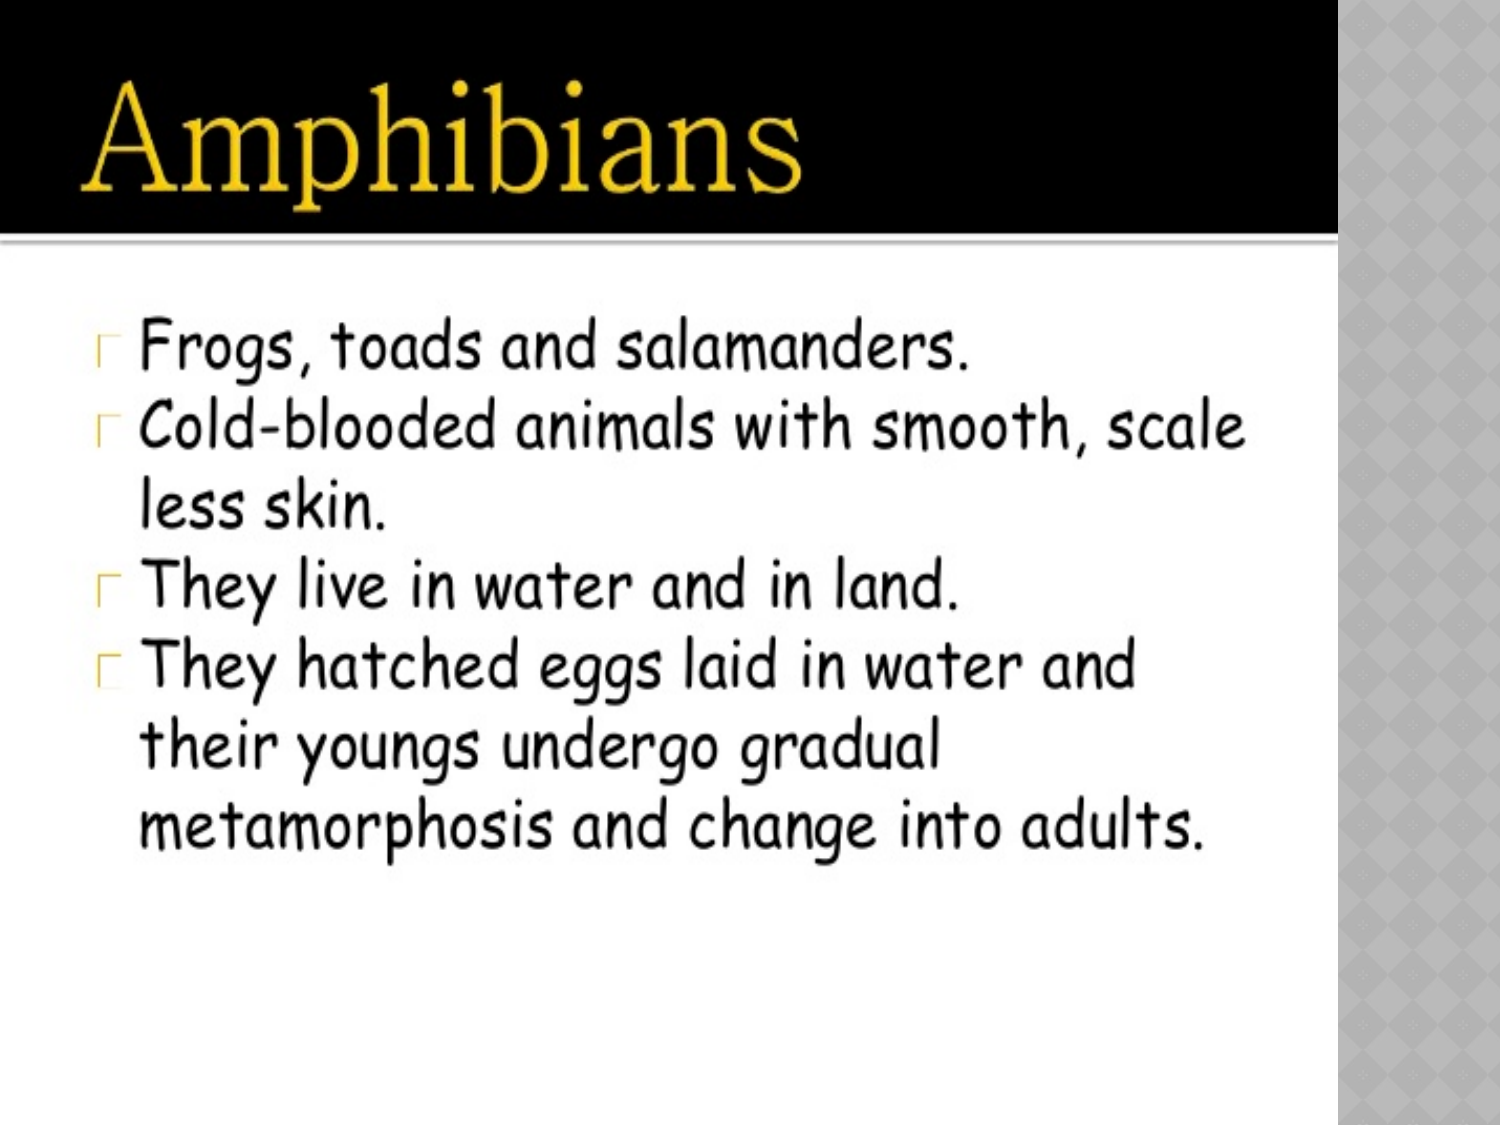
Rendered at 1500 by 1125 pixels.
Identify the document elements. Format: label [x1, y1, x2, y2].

picture [0, 0, 1338, 1125]
